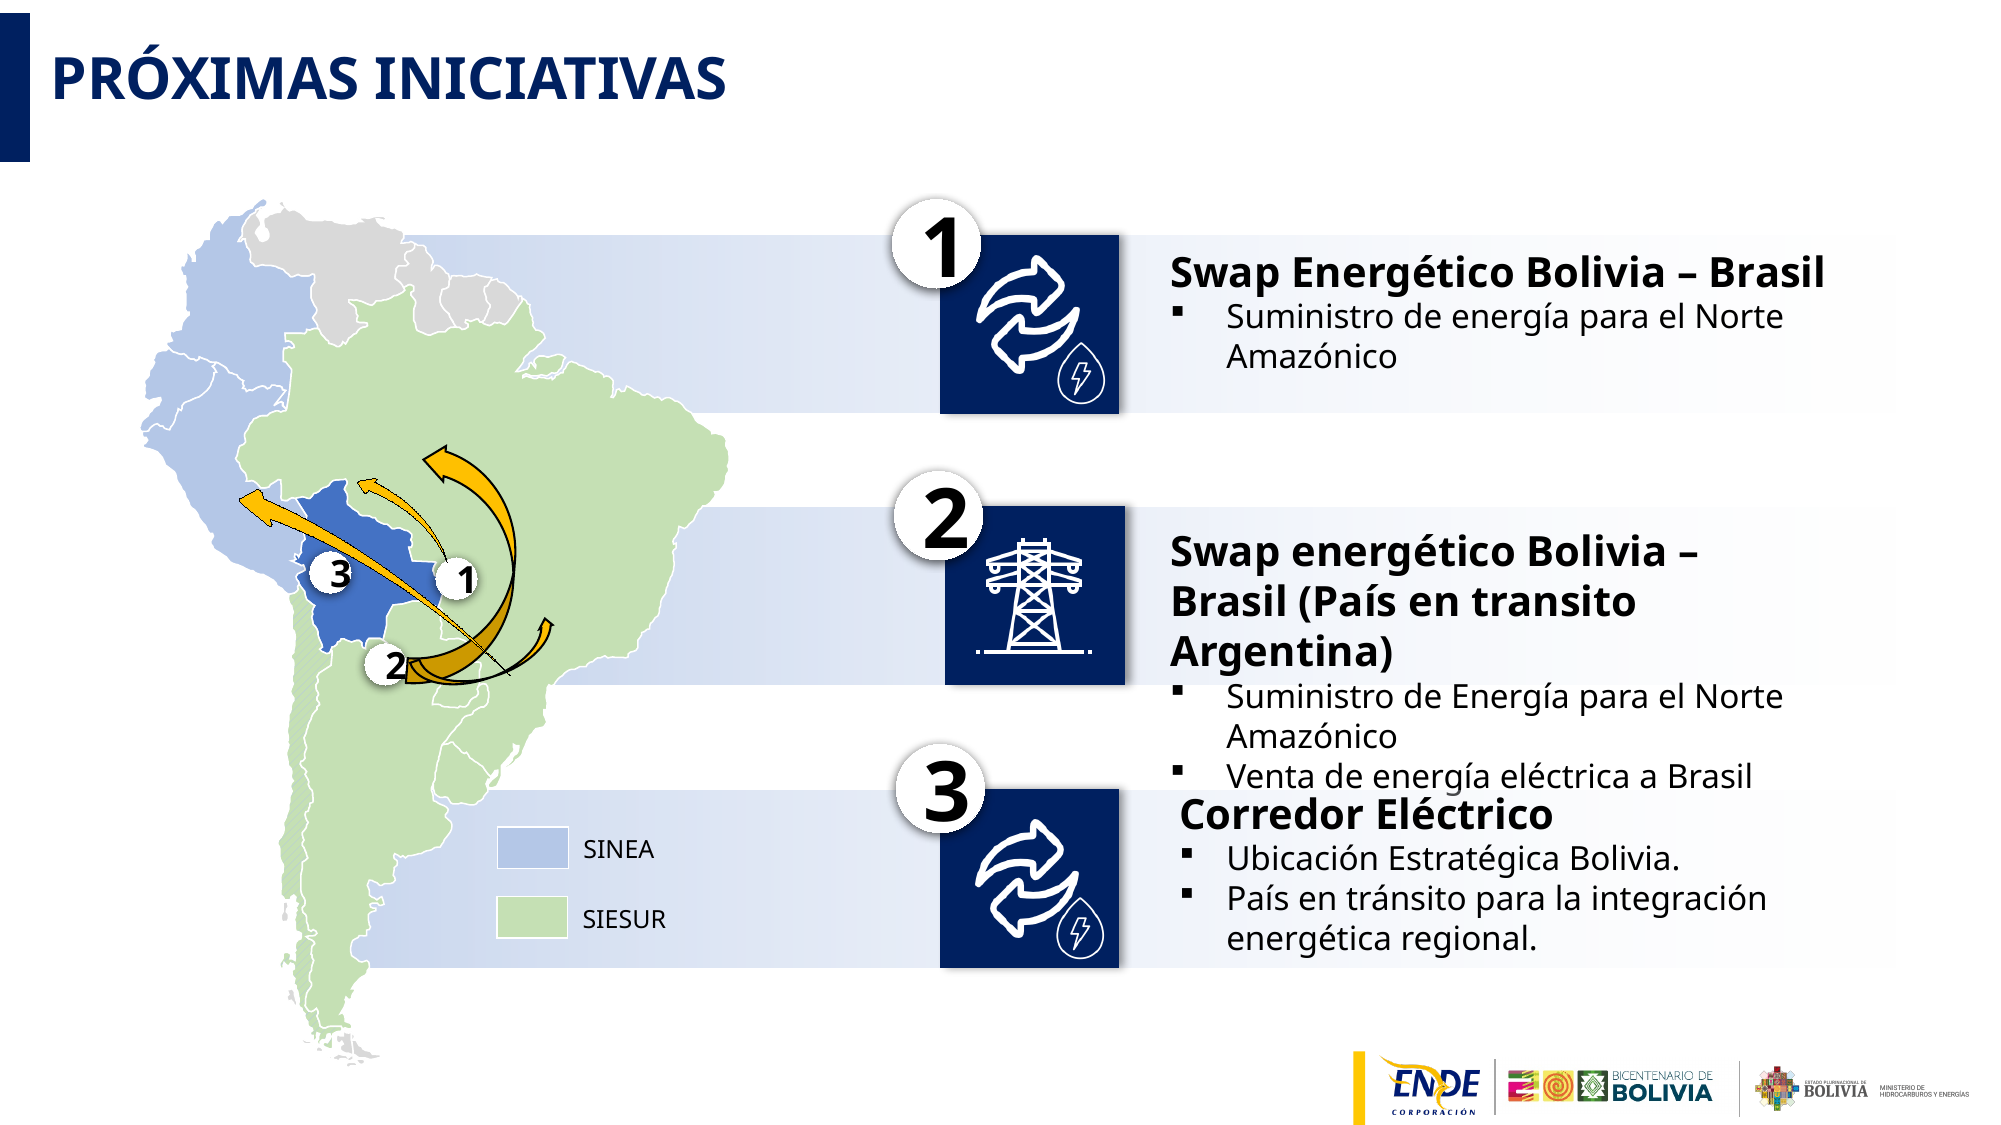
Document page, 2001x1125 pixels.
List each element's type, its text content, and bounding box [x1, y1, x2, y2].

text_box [730, 235, 1947, 413]
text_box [139, 198, 730, 1068]
text_box 3 [896, 755, 985, 790]
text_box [730, 790, 1965, 968]
picture [974, 536, 1093, 655]
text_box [730, 507, 1896, 755]
text_box Corredor Eléctrico Ubicación Estratégica Bolivia. País en tránsito para la integración energética regional. [1164, 779, 1941, 790]
text_box PRÓXIMAS INICIATIVAS [36, 33, 1185, 119]
text_box 2 [895, 471, 982, 507]
picture [1489, 1057, 1738, 1114]
picture [1749, 1060, 1975, 1117]
text_box 1 [893, 199, 980, 235]
picture [1379, 1055, 1480, 1115]
